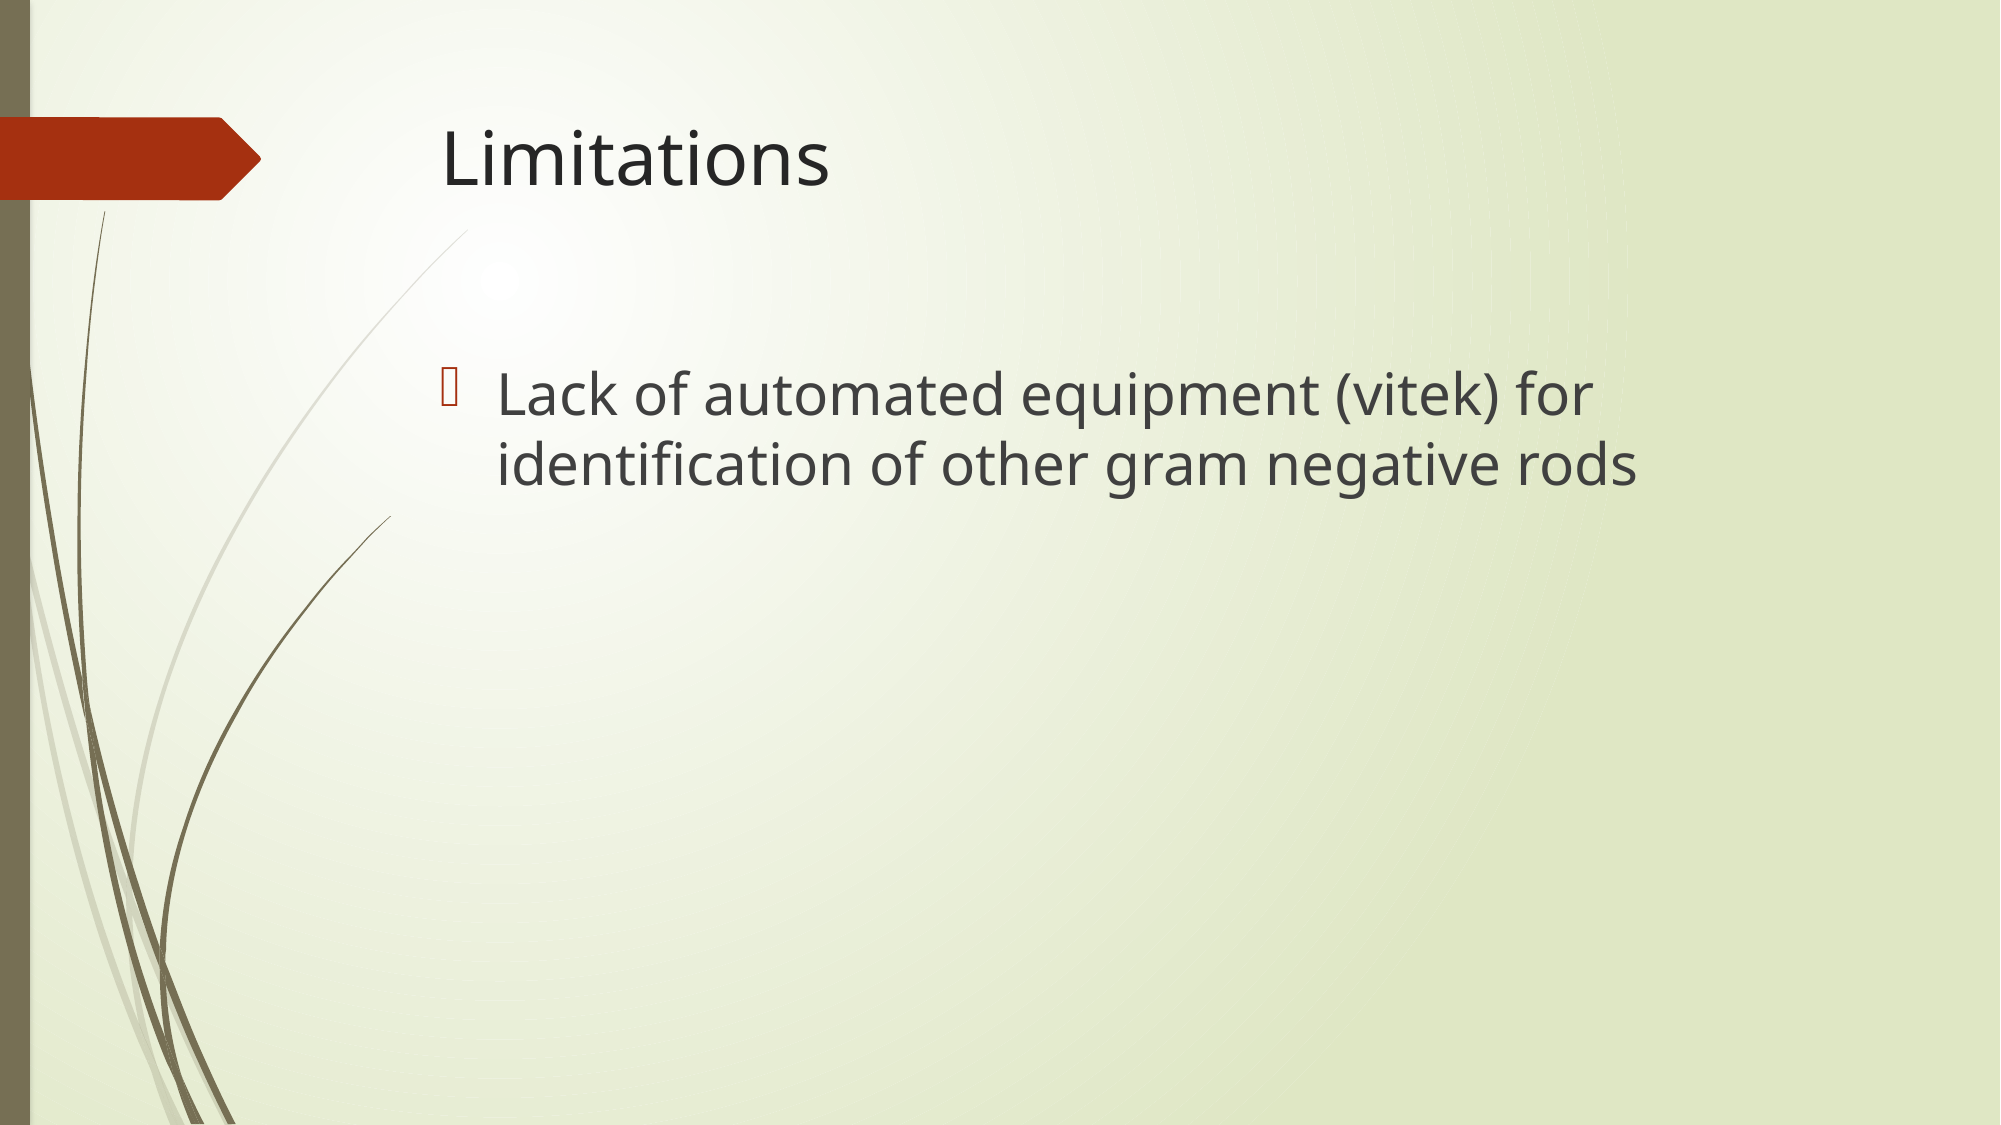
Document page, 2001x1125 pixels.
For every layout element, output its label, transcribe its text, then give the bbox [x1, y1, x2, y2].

title Limitations [425, 102, 1888, 313]
list Lack of automated equipment (vitek) for identification of other gram negative rods [424, 350, 1888, 970]
